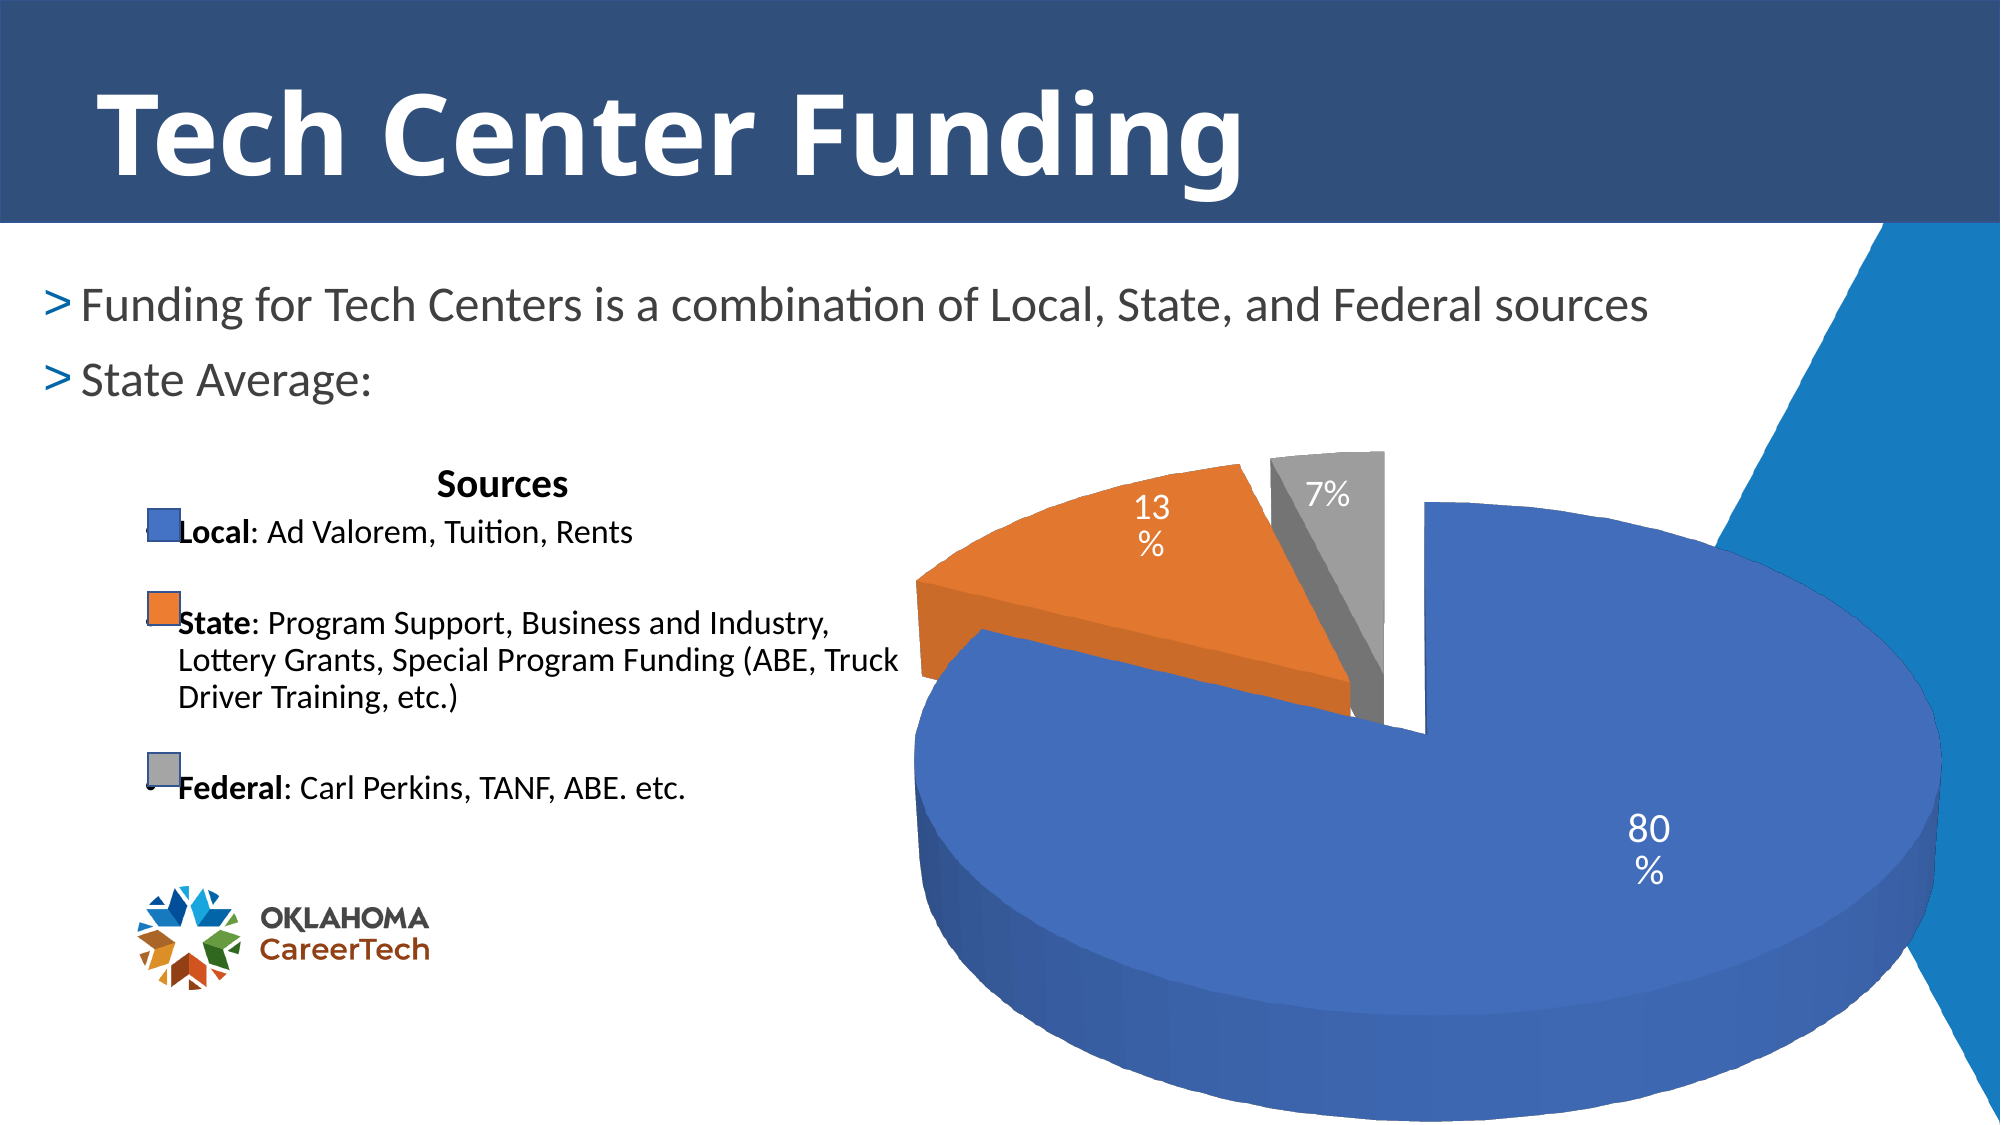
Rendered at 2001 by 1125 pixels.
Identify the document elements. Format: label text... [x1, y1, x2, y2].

picture [1706, 223, 2000, 287]
text_box Sources Local: Ad Valorem, Tuition, Rents State: Program Support, Business and Industry, Lottery Grants, Special Program Funding (ABE, Truck Driver Training, etc.) Federal: Carl Perkins, TANF, ABE. etc. [63, 454, 752, 818]
chart [752, 287, 2000, 1125]
list Funding for Tech Centers is a combination of Local, State, and Federal sources State Average: [28, 270, 1972, 462]
picture [137, 886, 438, 990]
text_box [147, 752, 181, 787]
text_box [0, 0, 2000, 223]
title Tech Center Funding [79, 45, 1854, 234]
text_box [147, 591, 181, 626]
text_box [147, 508, 181, 542]
